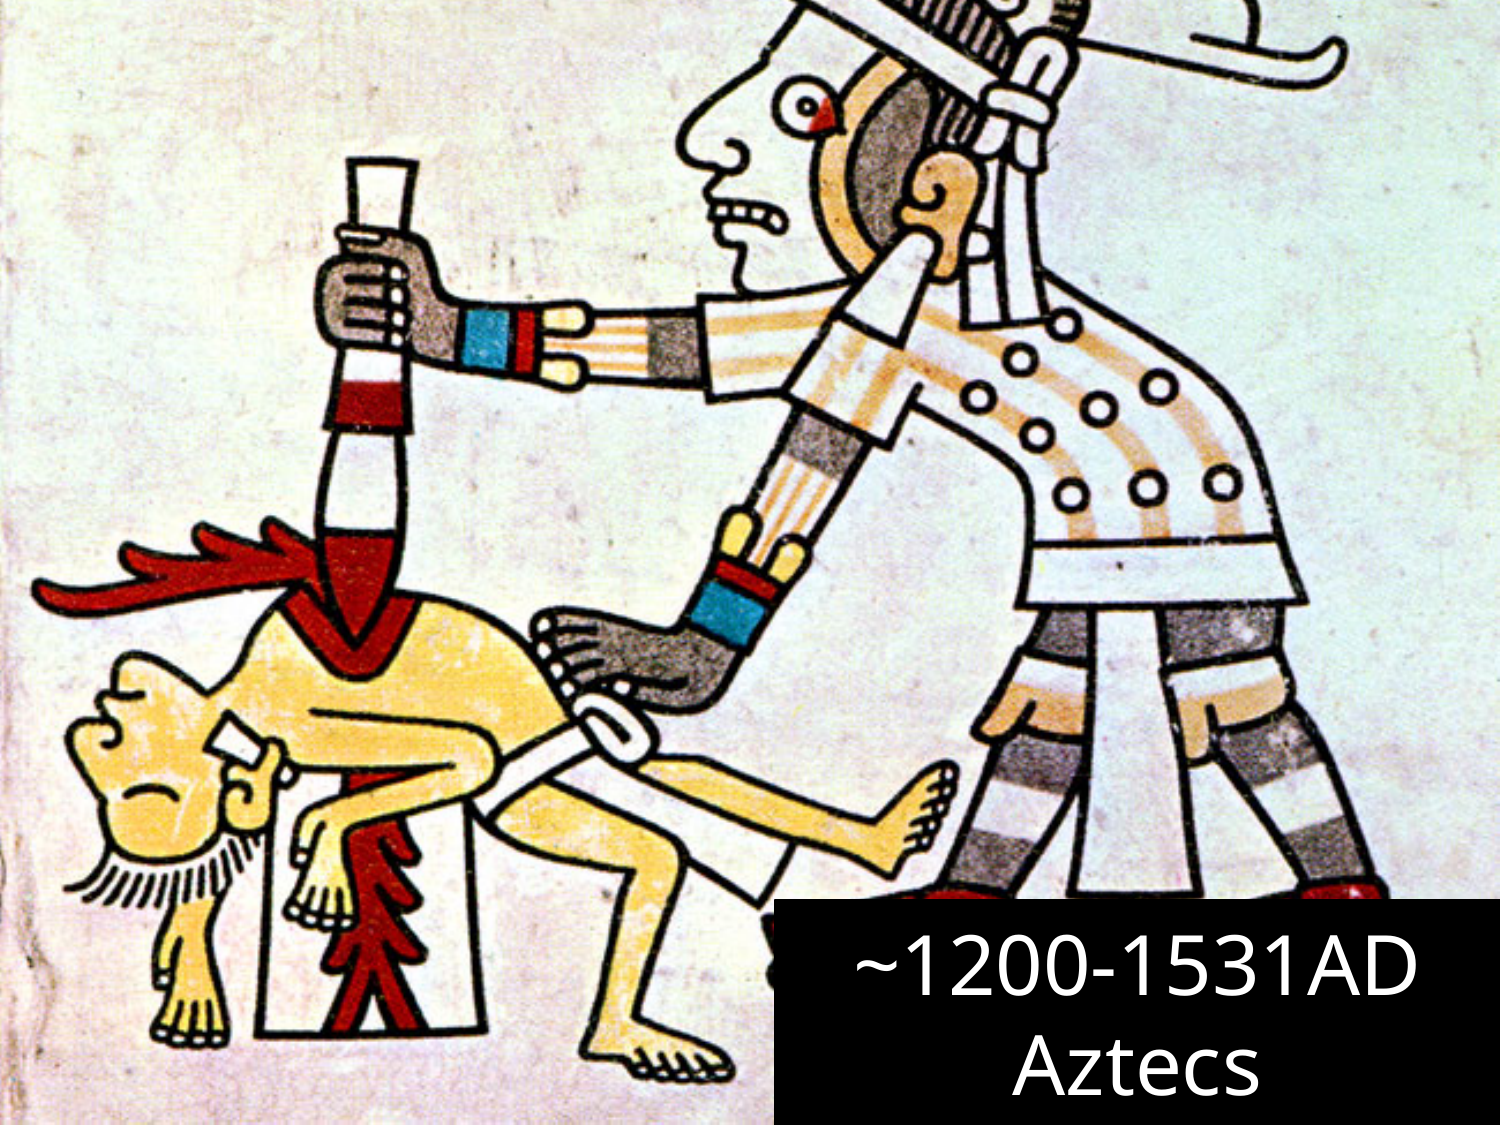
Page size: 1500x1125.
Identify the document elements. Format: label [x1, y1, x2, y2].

list [0, 0, 1500, 1125]
